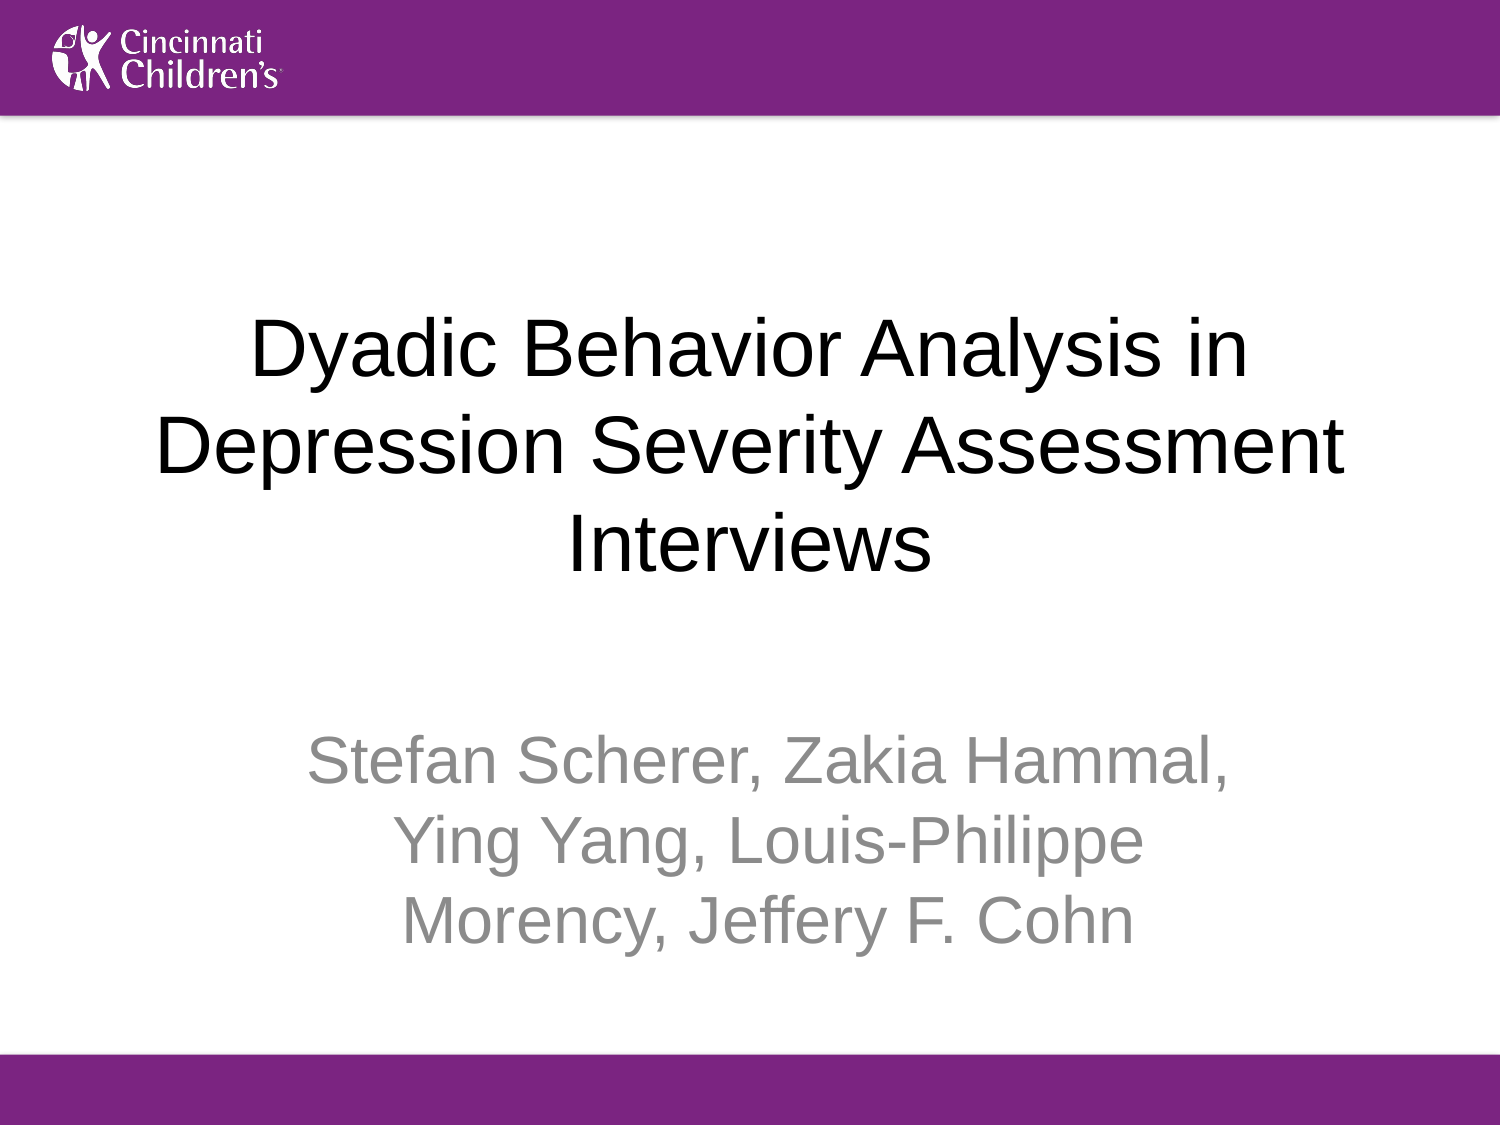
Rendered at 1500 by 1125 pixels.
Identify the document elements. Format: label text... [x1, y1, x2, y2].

picture [49, 25, 286, 91]
title Dyadic Behavior Analysis in Depression Severity Assessment Interviews [112, 287, 1388, 596]
subtitle Stefan Scherer, Zakia Hammal, Ying Yang, Louis-Philippe Morency, Jeffery F. Cohn [243, 709, 1294, 997]
